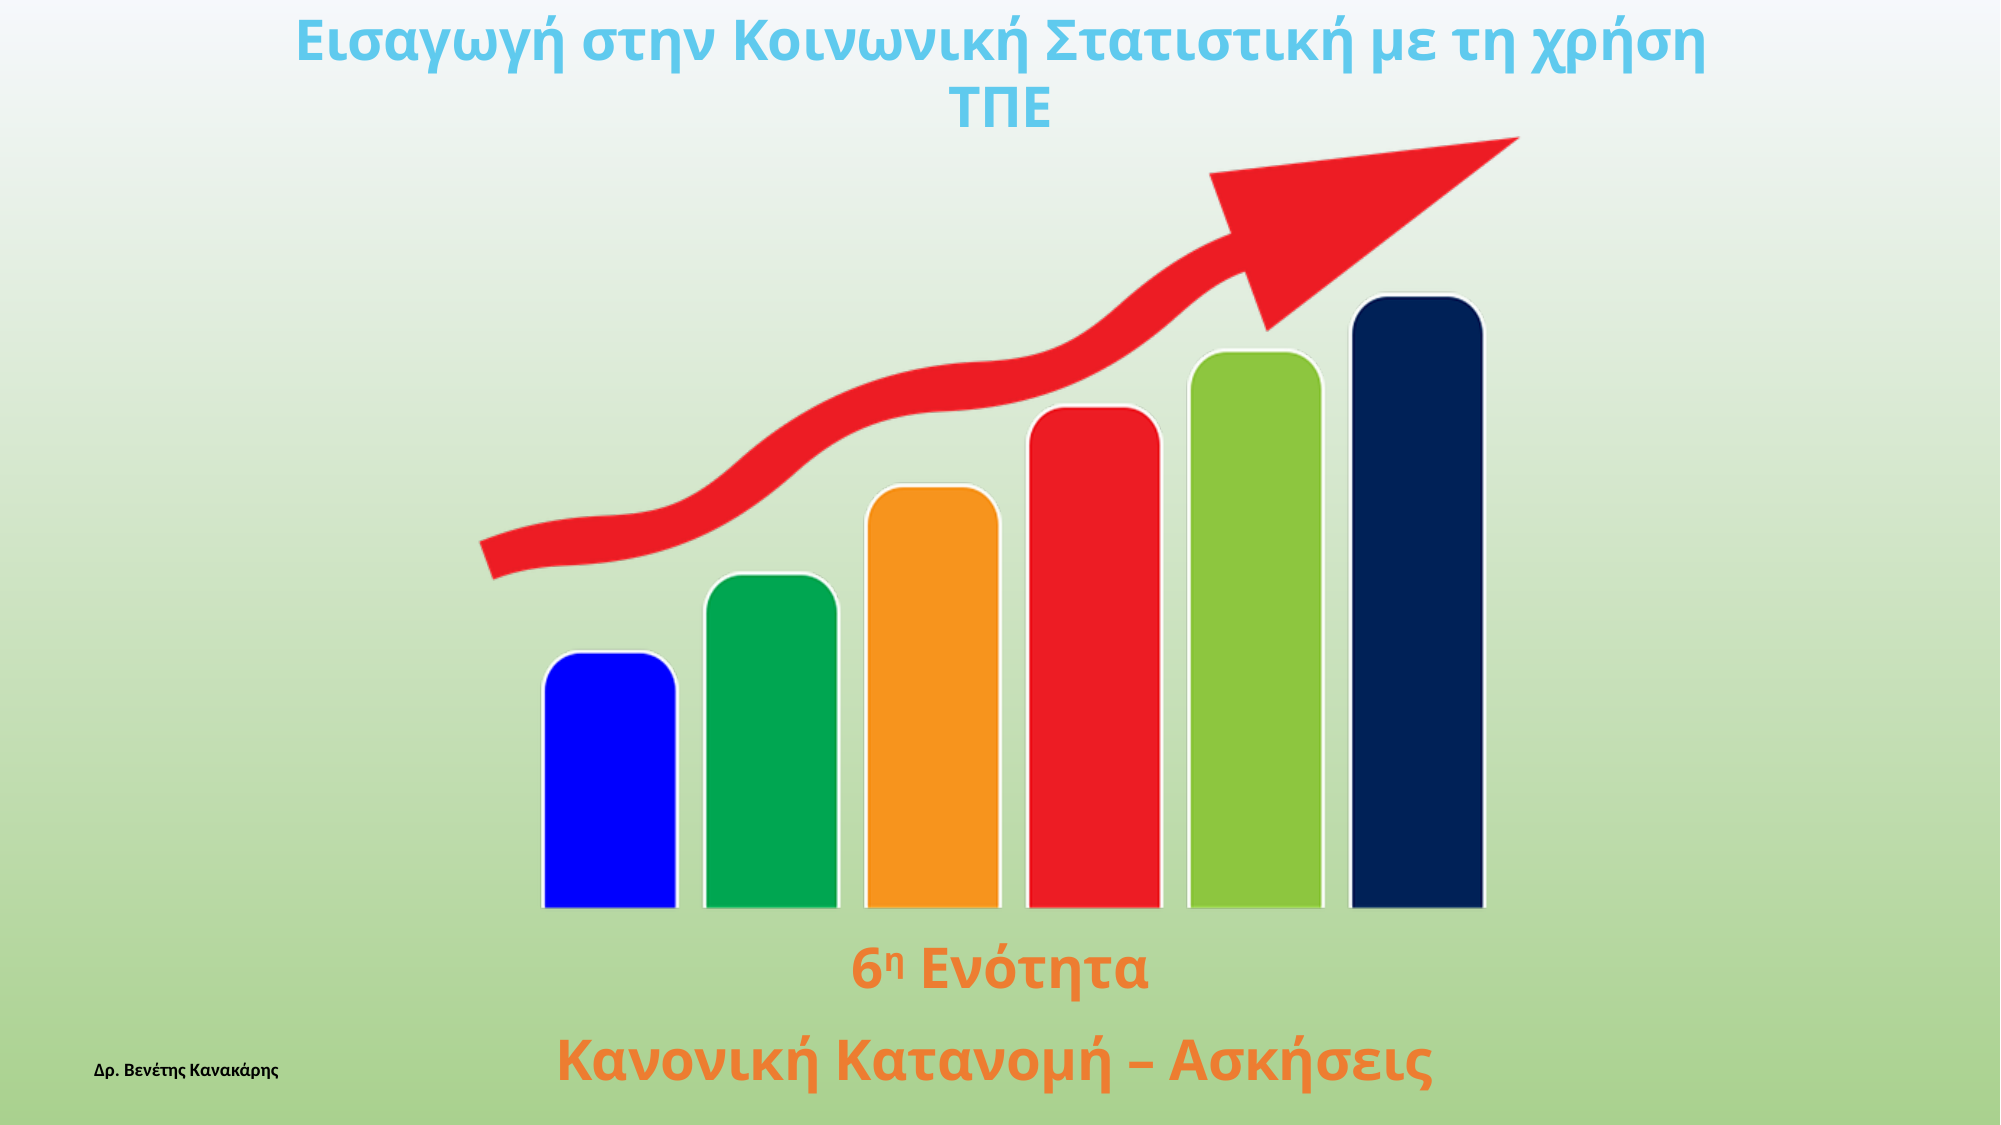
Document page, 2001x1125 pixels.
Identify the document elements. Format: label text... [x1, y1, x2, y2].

title Εισαγωγή στην Κοινωνική Στατιστική με τη χρήση ΤΠΕ [278, 0, 1722, 166]
text_box Κανονική Κατανομή – Ασκήσεις [535, 1022, 1464, 1092]
picture [468, 126, 1532, 927]
footer Δρ. Βενέτης Κανακάρης [78, 1038, 295, 1099]
text_box 6η Ενότητα [662, 930, 1338, 1000]
